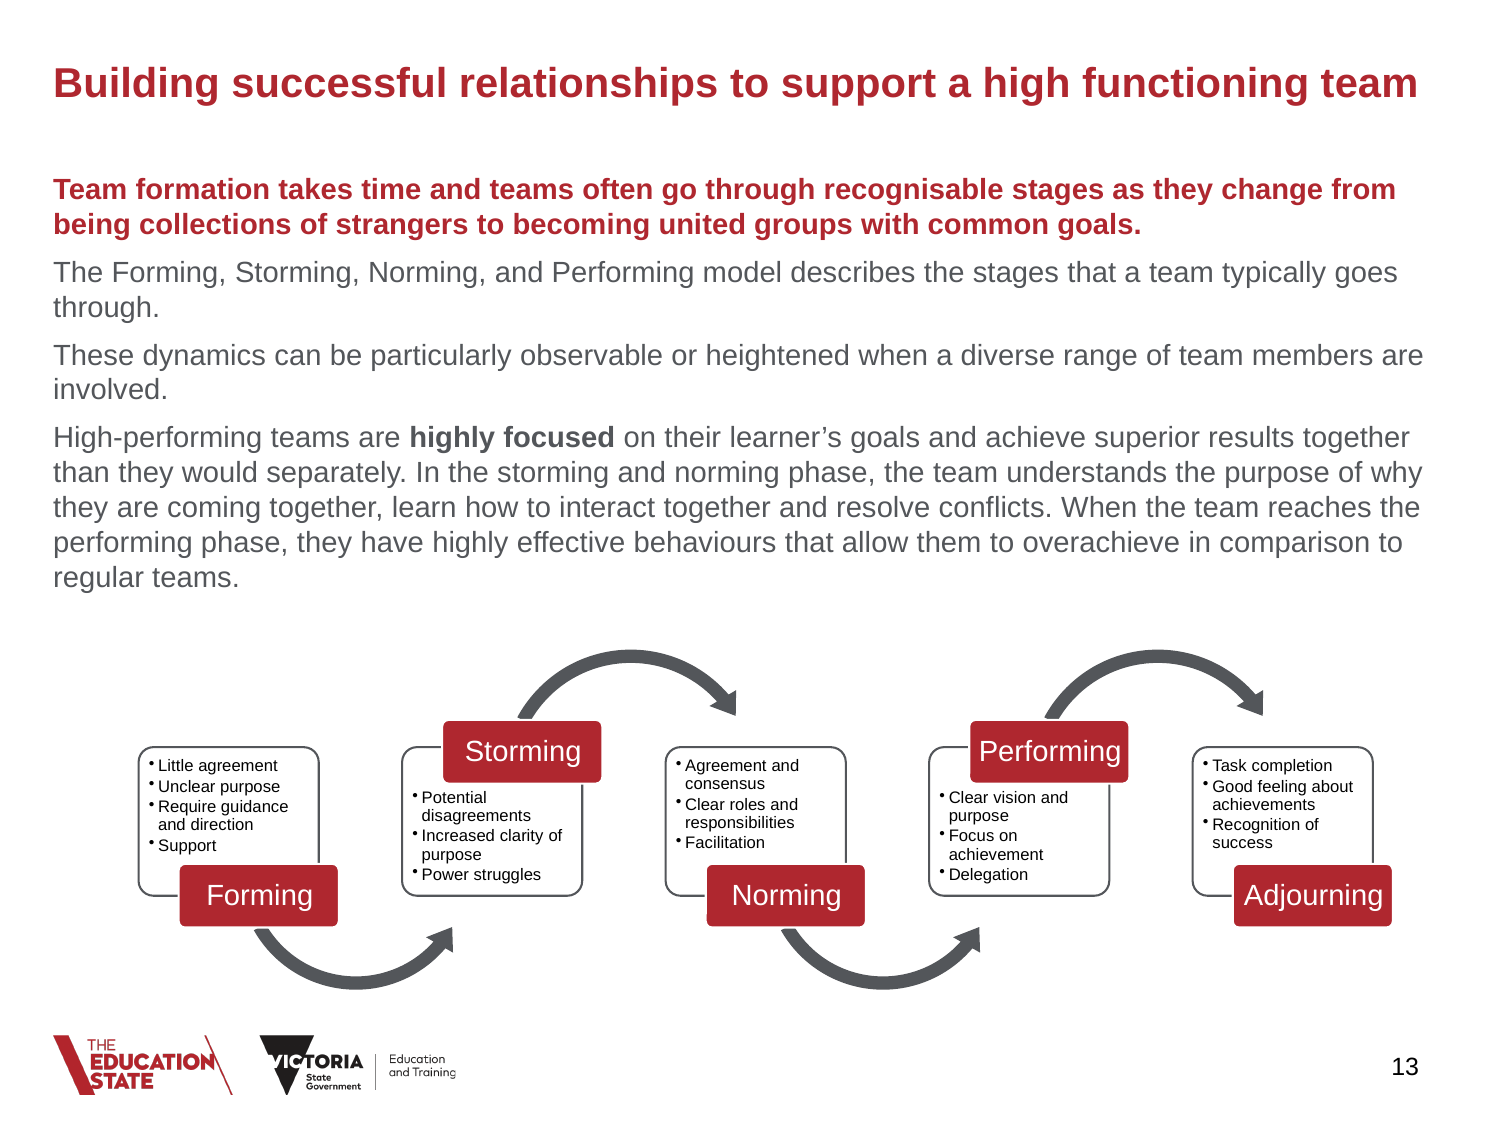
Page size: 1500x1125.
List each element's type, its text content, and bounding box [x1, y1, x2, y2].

list Team formation takes time and teams often go through recognisable stages as they change from being collections of strangers to becoming united groups with common goals. The Forming, Storming, Norming, and Performing model describes the stages that a team typically goes through. These dynamics can be particularly observable or heightened when a diverse range of team members are involved. High-performing teams are highly focused on their learner’s goals and achieve superior results together than they would separately. In the storming and norming phase, the team understands the purpose of why they are coming together, learn how to interact together and resolve conflicts. When the team reaches the performing phase, they have highly effective behaviours that allow them to overachieve in comparison to regular teams. [53, 170, 1442, 1006]
title Building successful relationships to support a high functioning team [53, 61, 1441, 170]
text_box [131, 719, 1400, 1024]
